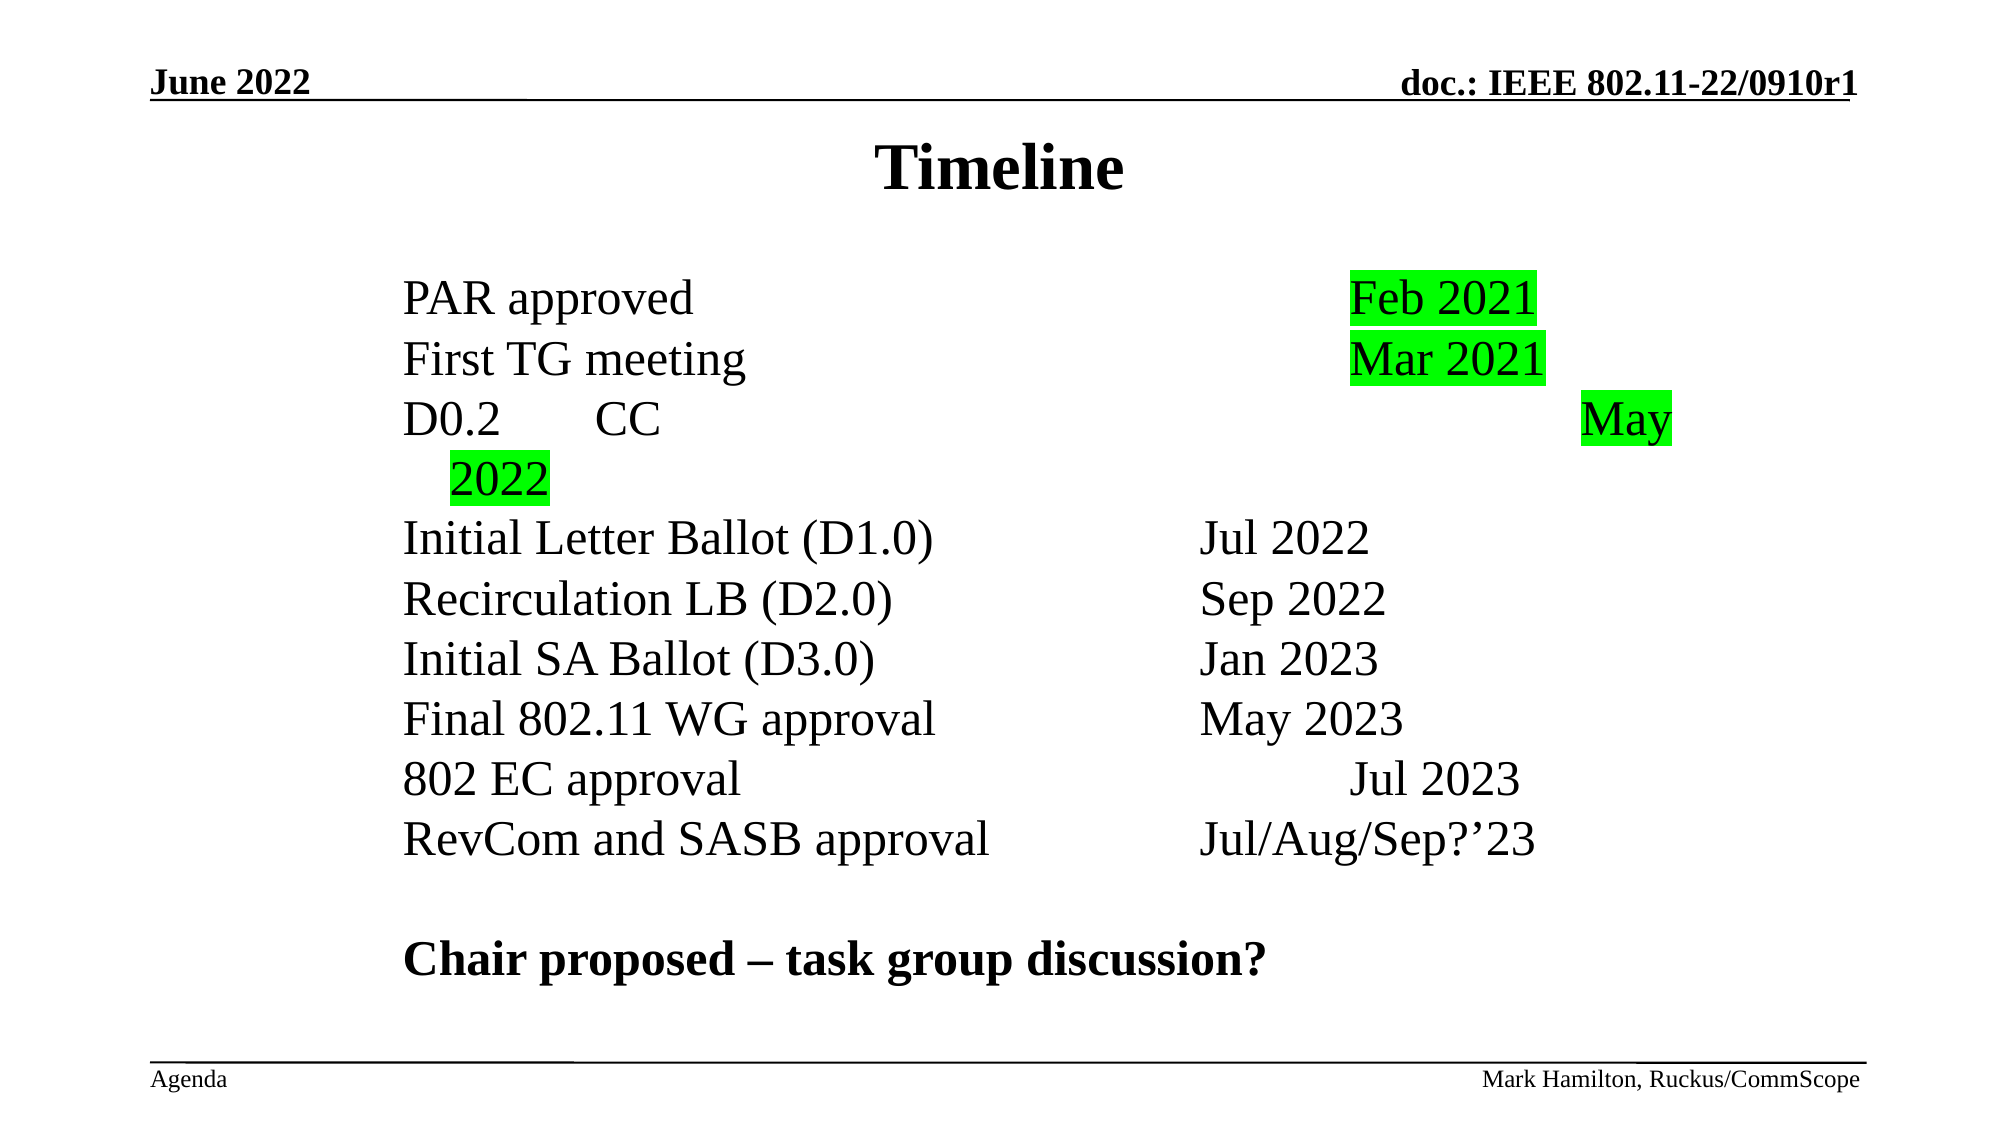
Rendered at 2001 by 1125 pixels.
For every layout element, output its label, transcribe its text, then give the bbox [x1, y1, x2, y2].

title Timeline [362, 112, 1638, 212]
list PAR approved Feb 2021 First TG meeting Mar 2021 D0.2 CC May 2022 Initial Letter Ballot (D1.0) Jul 2022 Recirculation LB (D2.0) Sep 2022 Initial SA Ballot (D3.0) Jan 2023 Final 802.11 WG approval May 2023 802 EC approval Jul 2023 RevCom and SASB approval Jul/Aug/Sep?’23 Chair proposed – task group discussion? [312, 212, 1688, 1013]
